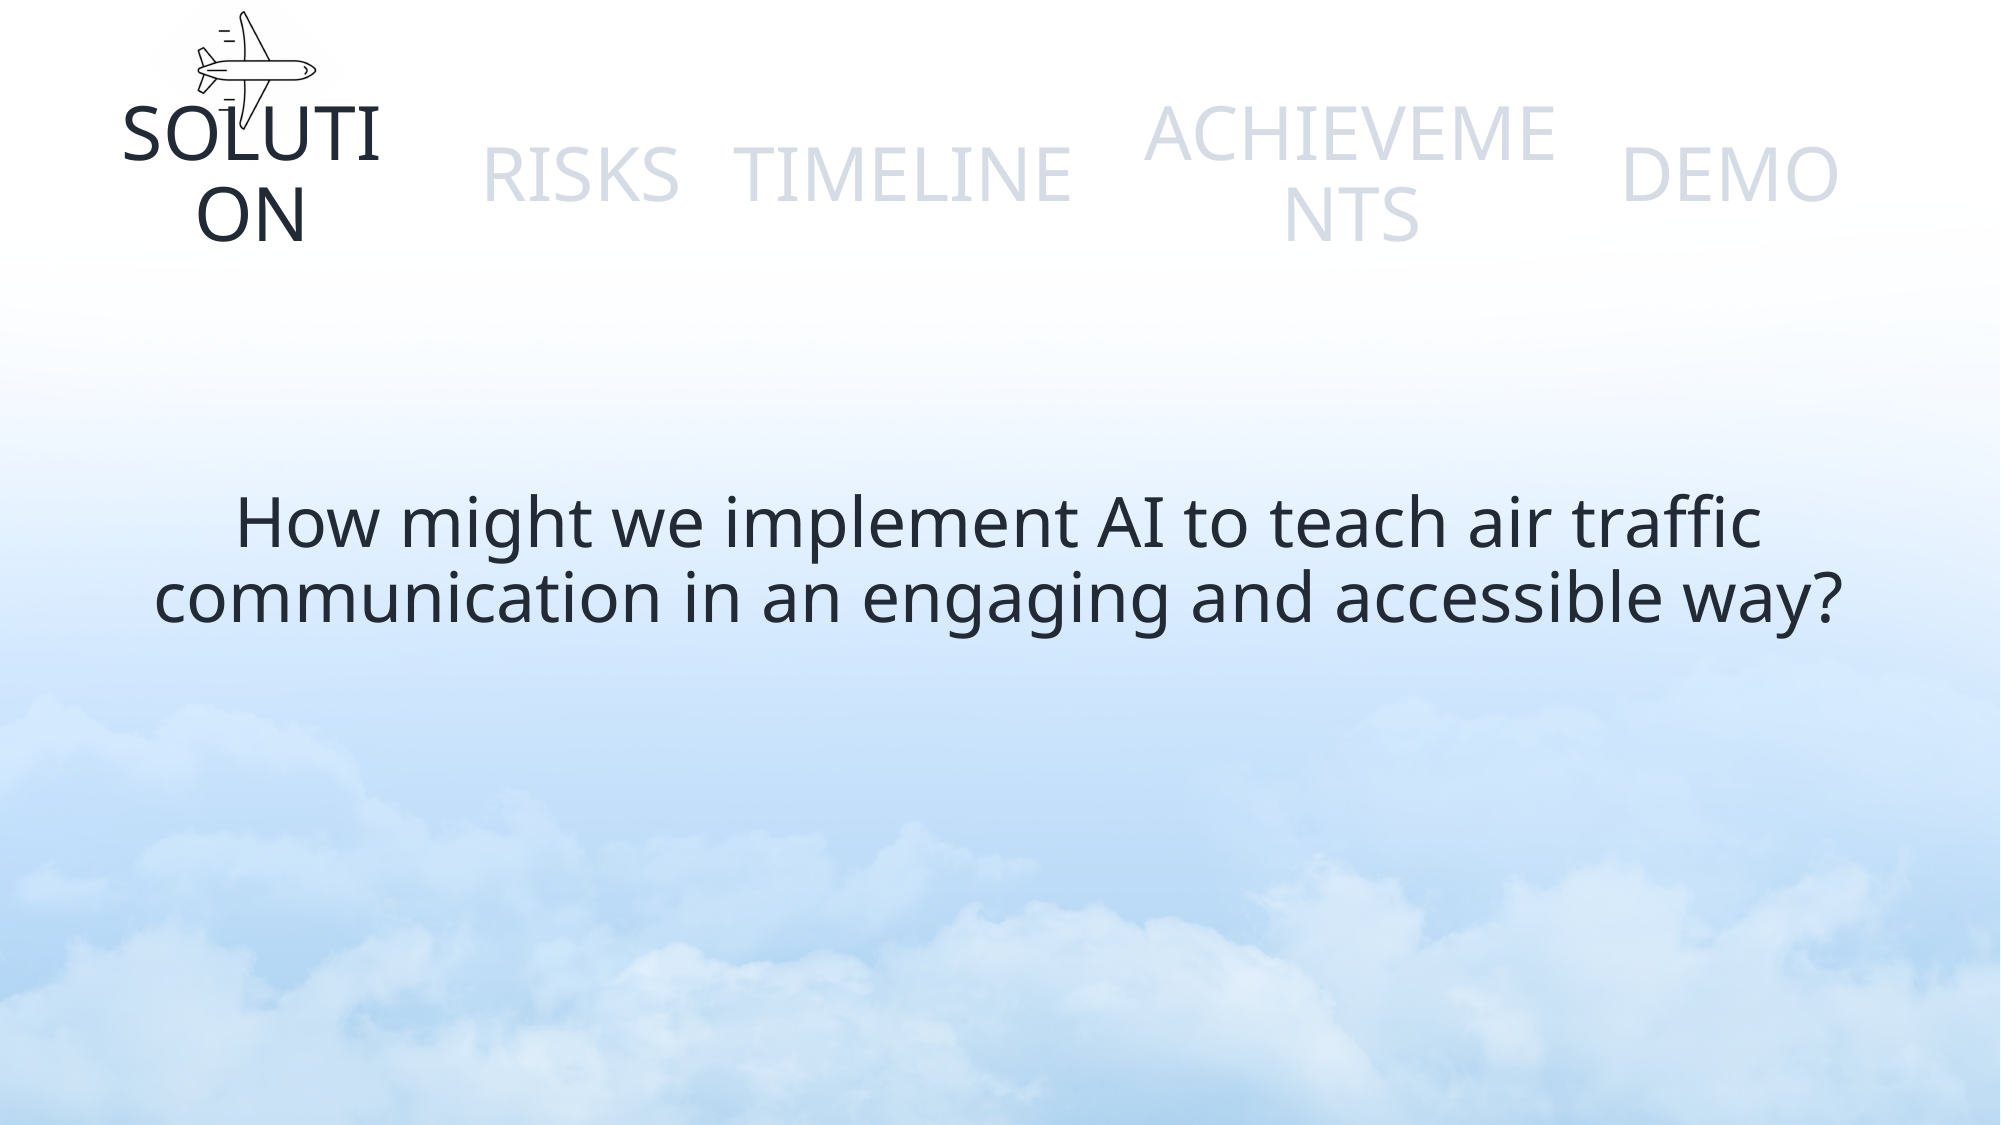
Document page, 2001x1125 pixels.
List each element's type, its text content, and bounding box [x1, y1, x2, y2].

picture [0, 0, 2001, 1125]
title SOLUTION [94, 68, 410, 286]
text_box How might we implement AI to teach air traffic communication in an engaging and accessible way? [137, 453, 1863, 672]
text_box TIMELINE [685, 68, 1115, 286]
text_box RISKS [424, 68, 685, 286]
text_box ACHIEVEMENTS [1115, 68, 1573, 286]
text_box DEMO [1573, 68, 1889, 286]
